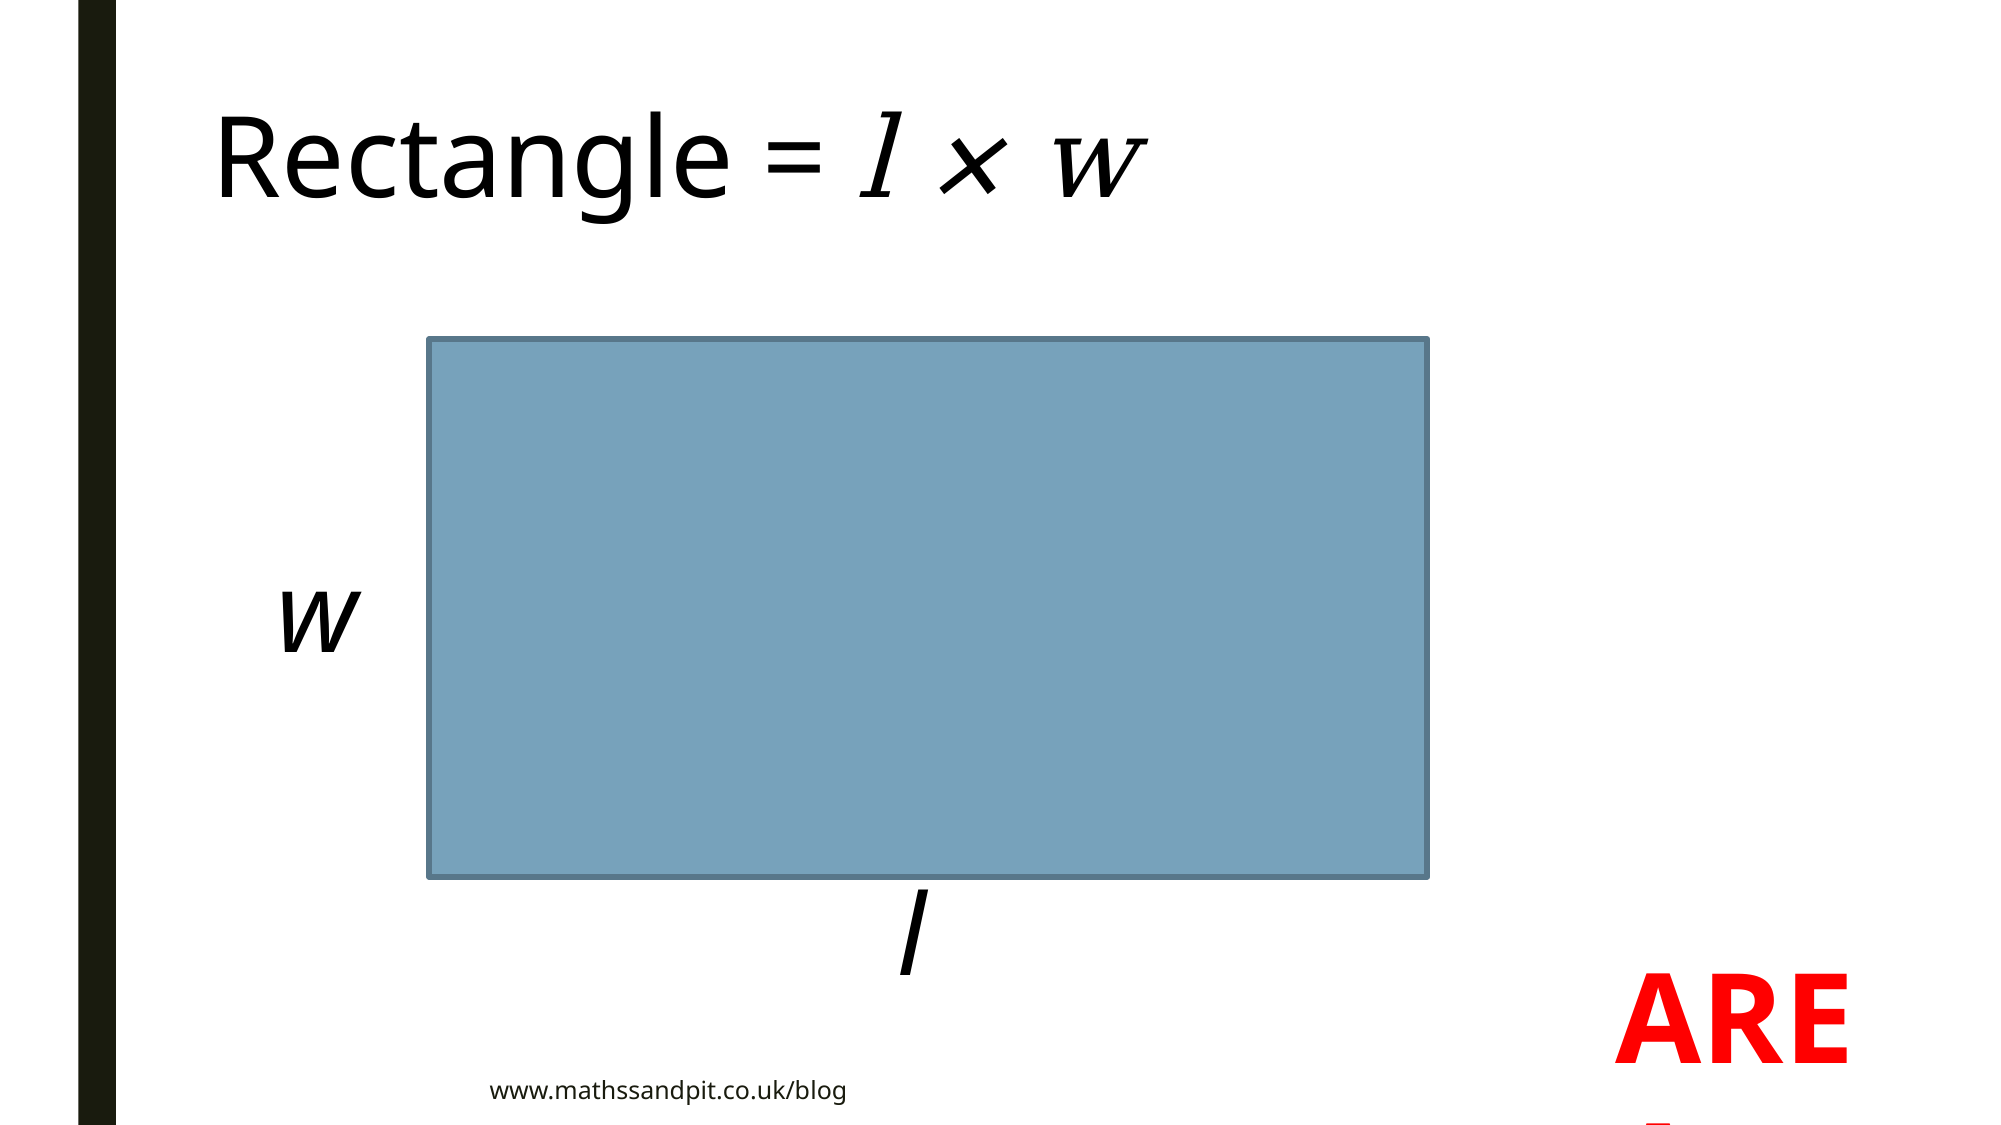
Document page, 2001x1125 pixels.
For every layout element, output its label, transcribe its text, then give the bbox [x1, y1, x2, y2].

text_box [426, 336, 1430, 880]
text_box AREA [1600, 931, 1917, 1125]
text_box w [262, 532, 373, 682]
text_box Rectangle = l × w [196, 77, 1150, 228]
footer www.mathssandpit.co.uk/blog [474, 1058, 1505, 1125]
text_box l [883, 855, 942, 1005]
